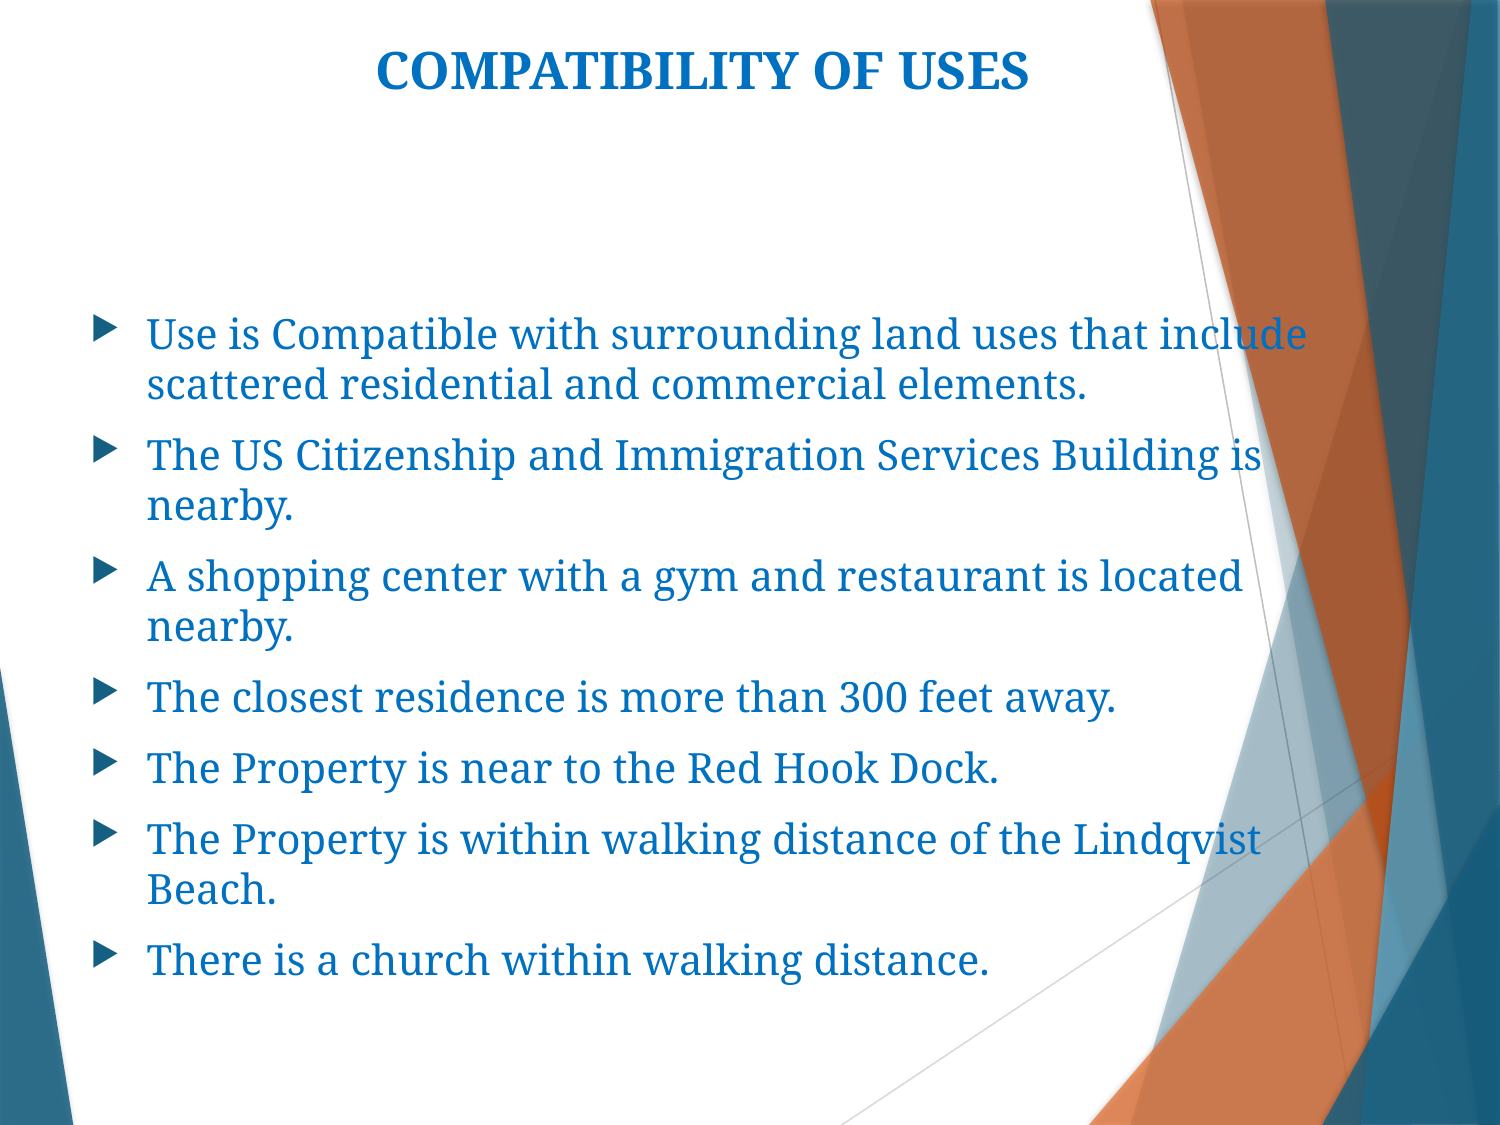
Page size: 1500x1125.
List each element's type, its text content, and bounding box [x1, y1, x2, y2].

title COMPATIBILITY OF USES [65, 0, 1341, 275]
list Use is Compatible with surrounding land uses that include scattered residential and commercial elements. The US Citizenship and Immigration Services Building is nearby. A shopping center with a gym and restaurant is located nearby. The closest residence is more than 300 feet away. The Property is near to the Red Hook Dock. The Property is within walking distance of the Lindqvist Beach. There is a church within walking distance. [75, 299, 1413, 1075]
